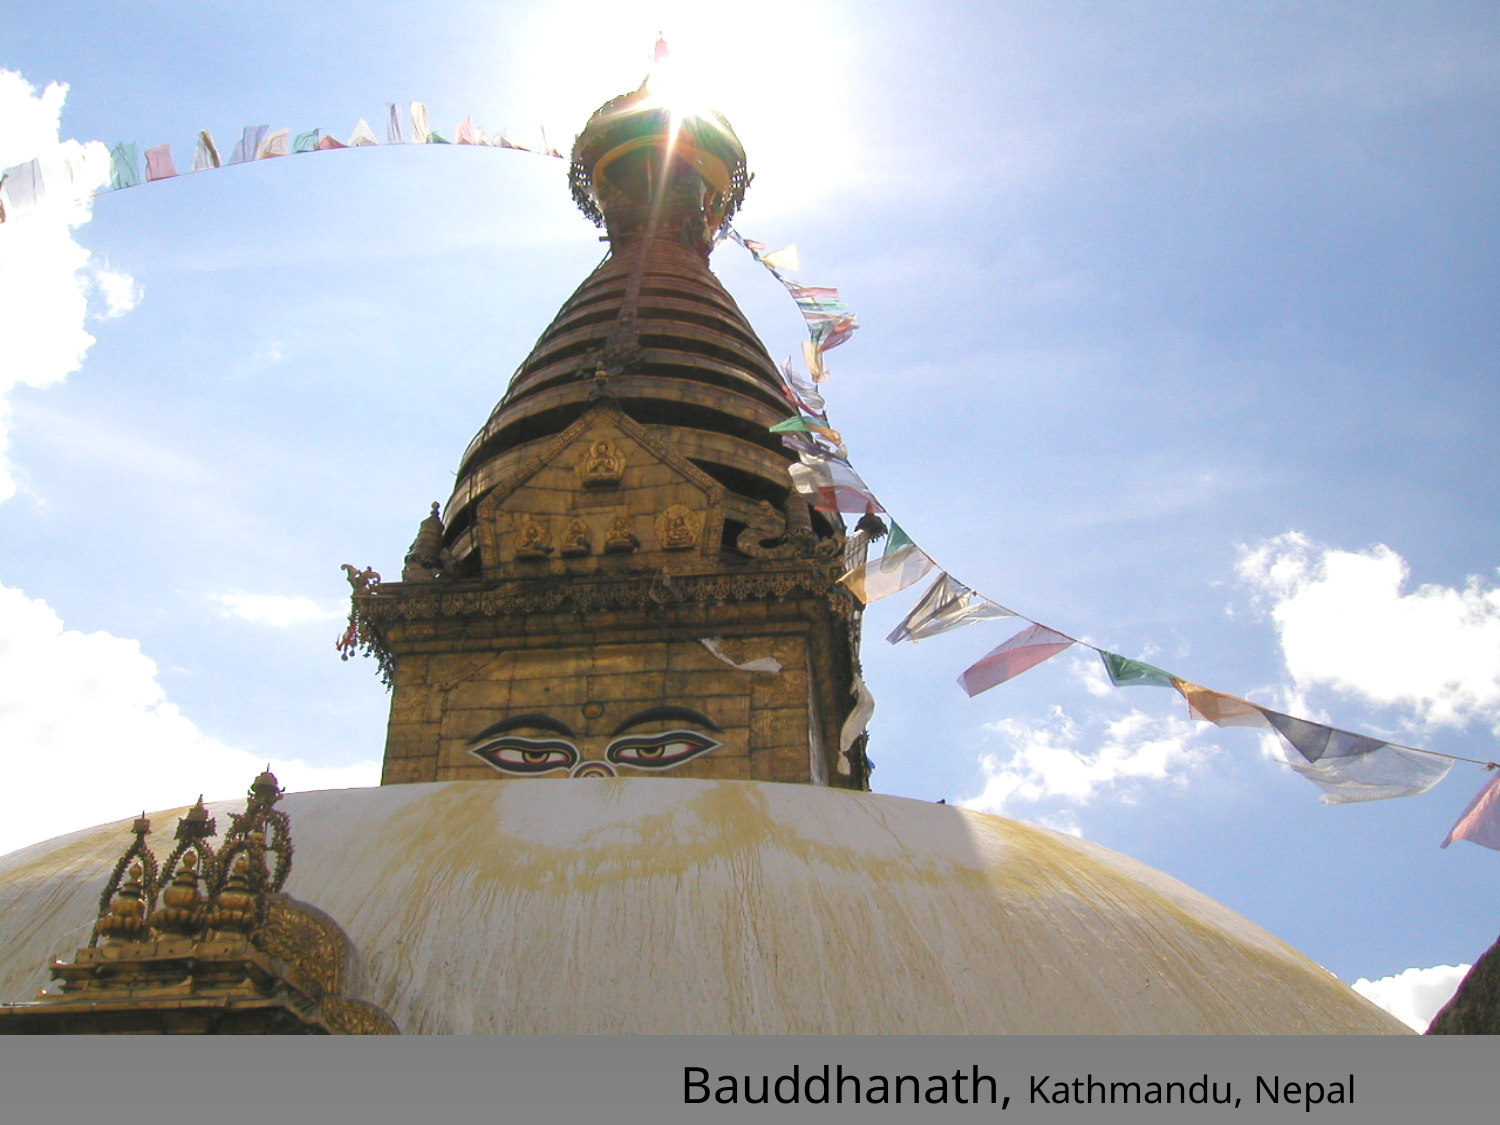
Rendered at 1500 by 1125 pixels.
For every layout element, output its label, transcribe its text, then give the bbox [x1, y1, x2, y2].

title Bauddhanath, Kathmandu, Nepal [566, 1045, 1500, 1125]
picture [0, 0, 1500, 1036]
